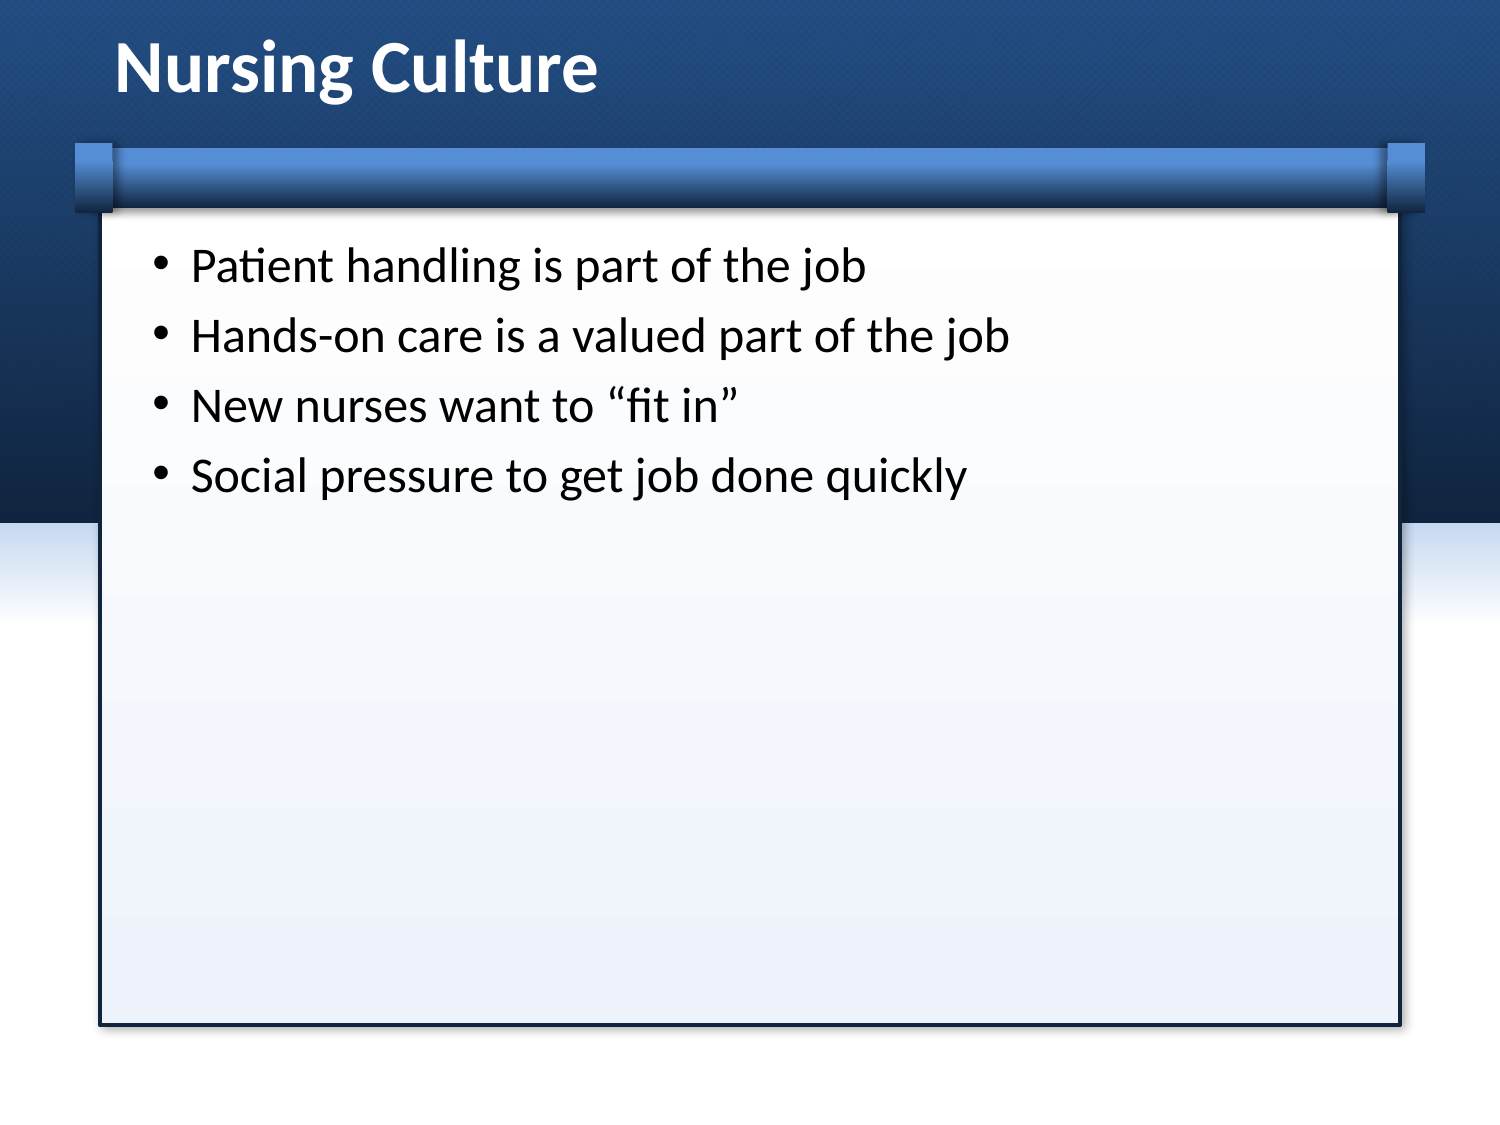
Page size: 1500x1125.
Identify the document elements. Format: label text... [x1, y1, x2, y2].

title Nursing Culture [99, 8, 1400, 115]
list Patient handling is part of the job Hands-on care is a valued part of the job New nurses want to “fit in” Social pressure to get job done quickly [137, 224, 1350, 900]
